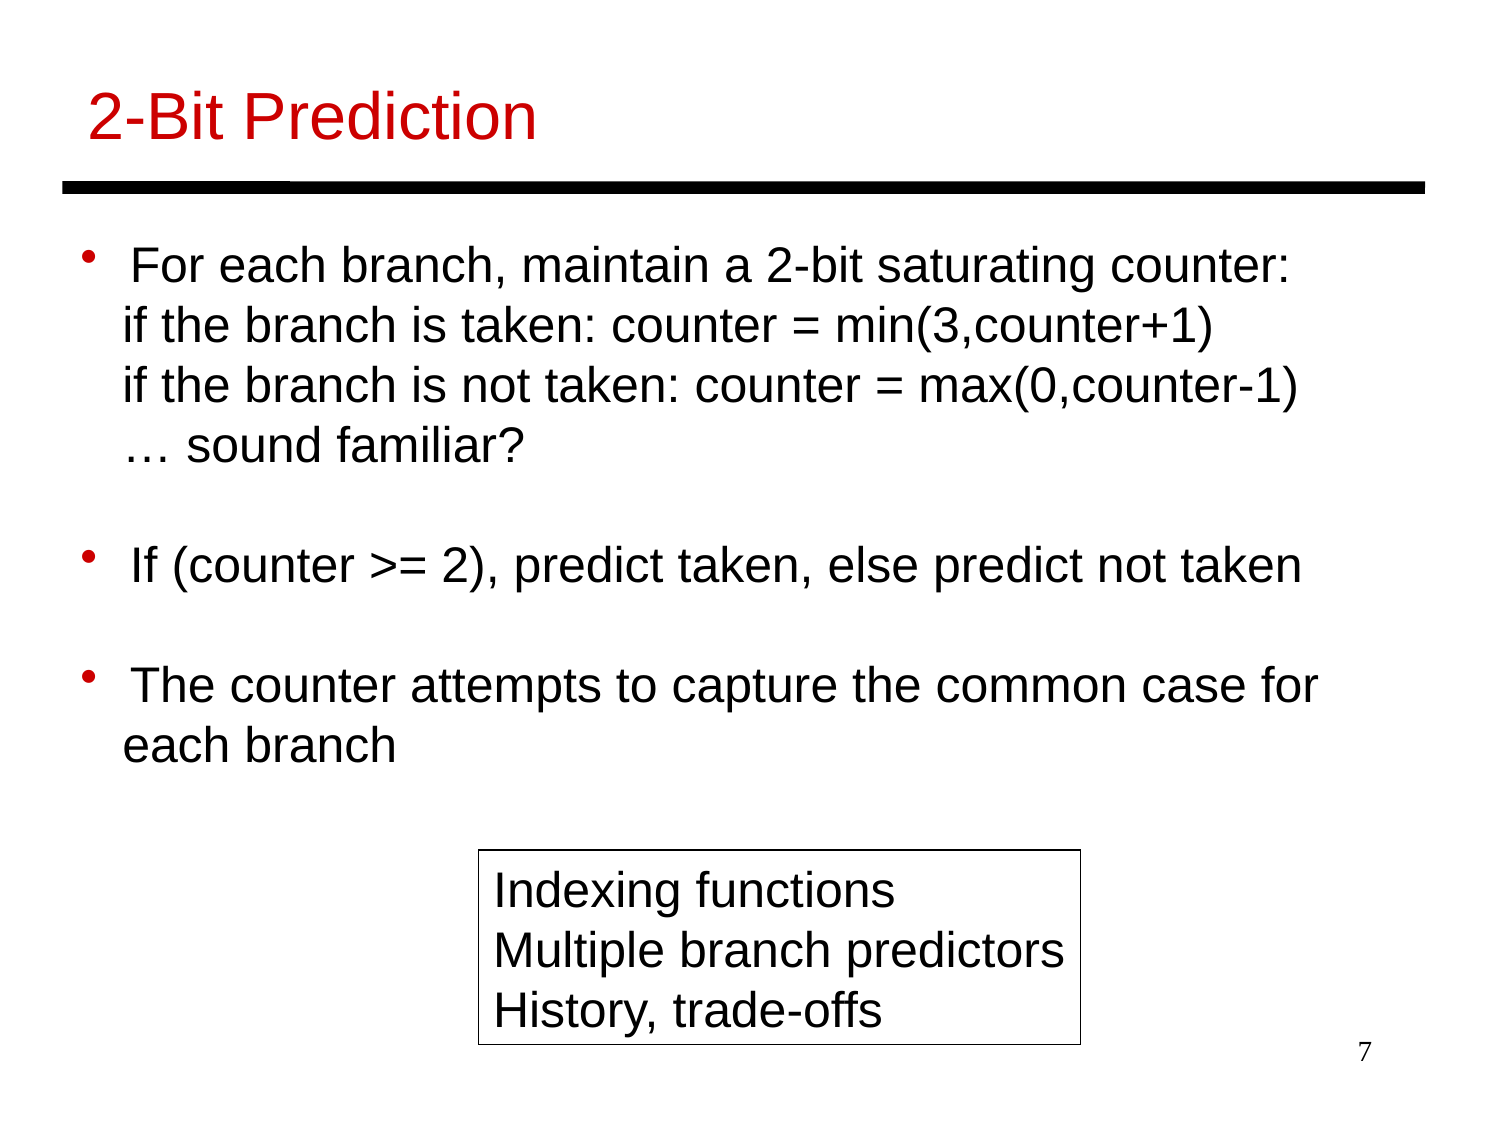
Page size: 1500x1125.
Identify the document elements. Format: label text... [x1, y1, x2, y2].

text_box For each branch, maintain a 2-bit saturating counter: if the branch is taken: counter = min(3,counter+1) if the branch is not taken: counter = max(0,counter-1) … sound familiar? If (counter >= 2), predict taken, else predict not taken The counter attempts to capture the common case for each branch [65, 224, 1336, 780]
text_box Indexing functions Multiple branch predictors History, trade-offs [478, 849, 1081, 1045]
slide_number 7 [1074, 1025, 1388, 1100]
text_box 2-Bit Prediction [72, 65, 554, 160]
